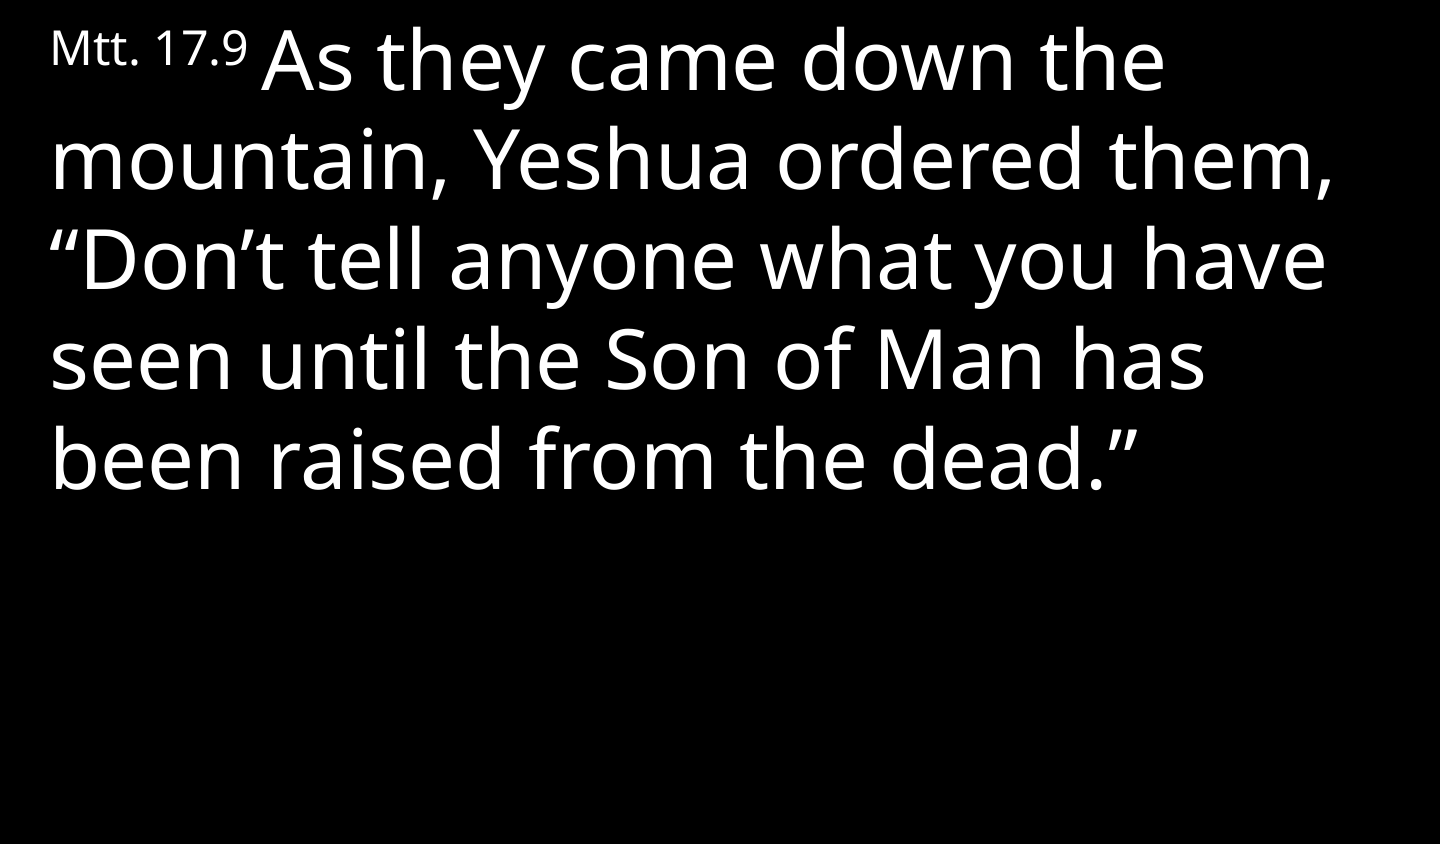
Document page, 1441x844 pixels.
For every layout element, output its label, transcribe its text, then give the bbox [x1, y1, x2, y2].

subtitle Mtt. 17.9 As they came down the mountain, Yeshua ordered them, “Don’t tell anyone what you have seen until the Son of Man has been raised from the dead.” [36, 0, 1393, 844]
